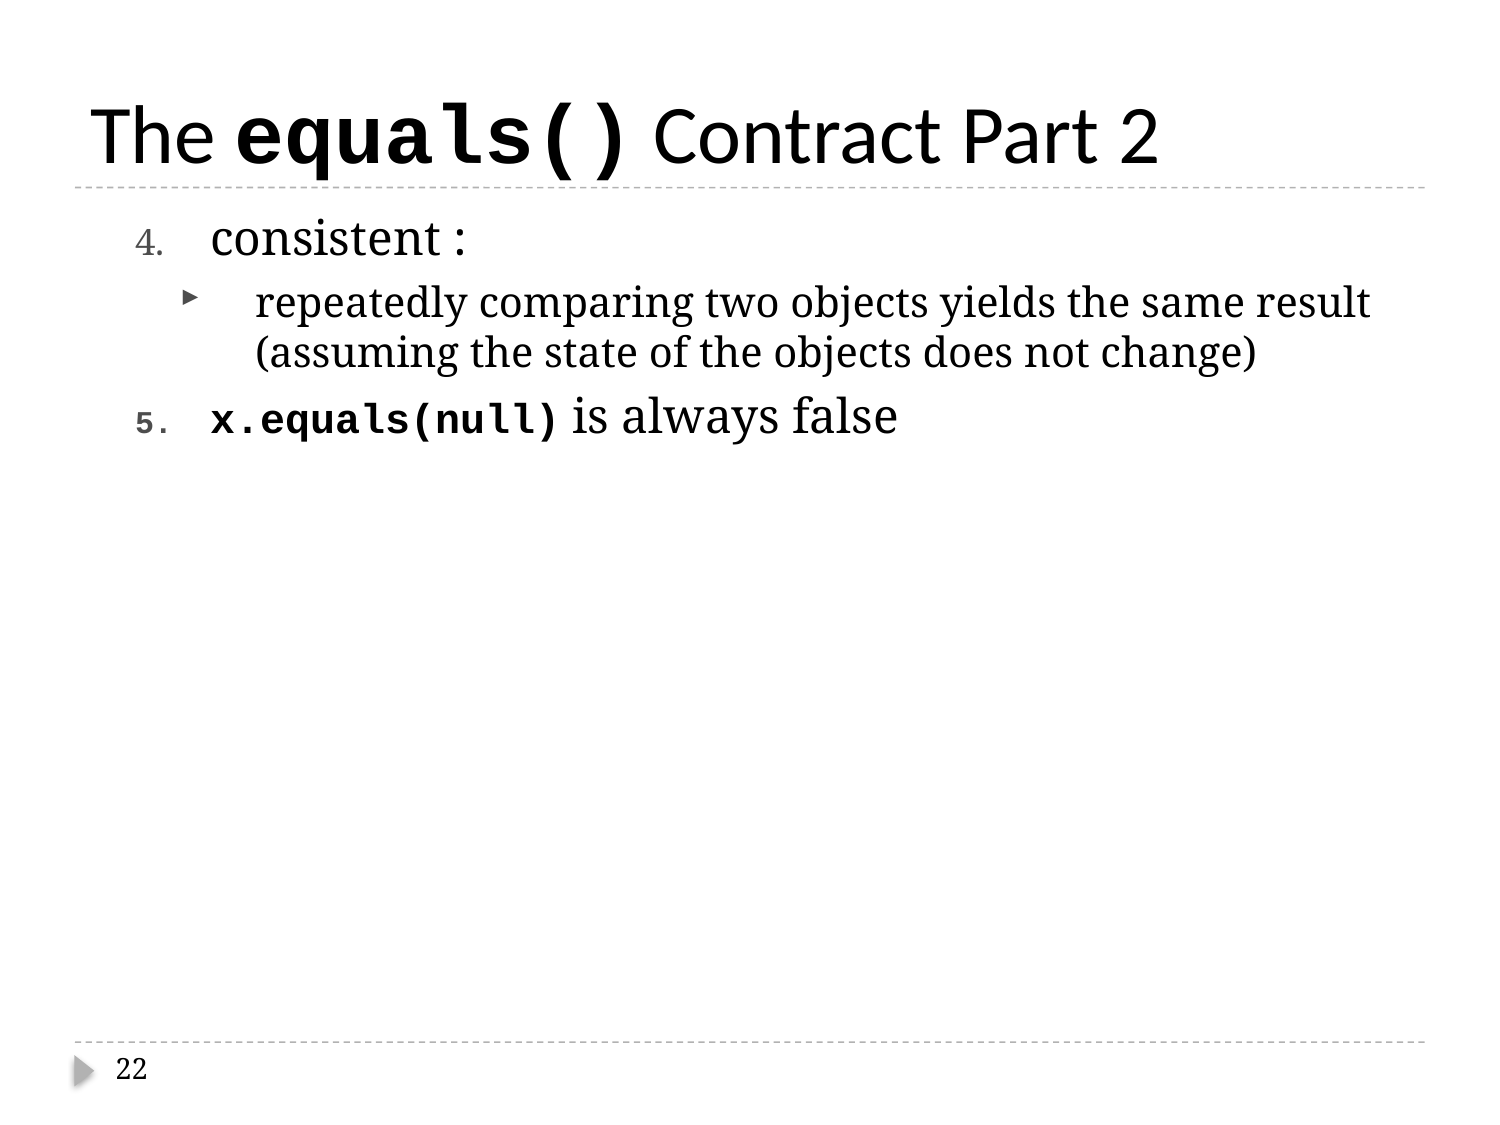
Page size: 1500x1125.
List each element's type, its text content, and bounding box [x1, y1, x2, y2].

slide_number 22 [100, 1042, 426, 1103]
list consistent : repeatedly comparing two objects yields the same result (assuming the state of the objects does not change) x.equals(null) is always false [74, 199, 1426, 1011]
title The equals() Contract Part 2 [74, 24, 1426, 188]
